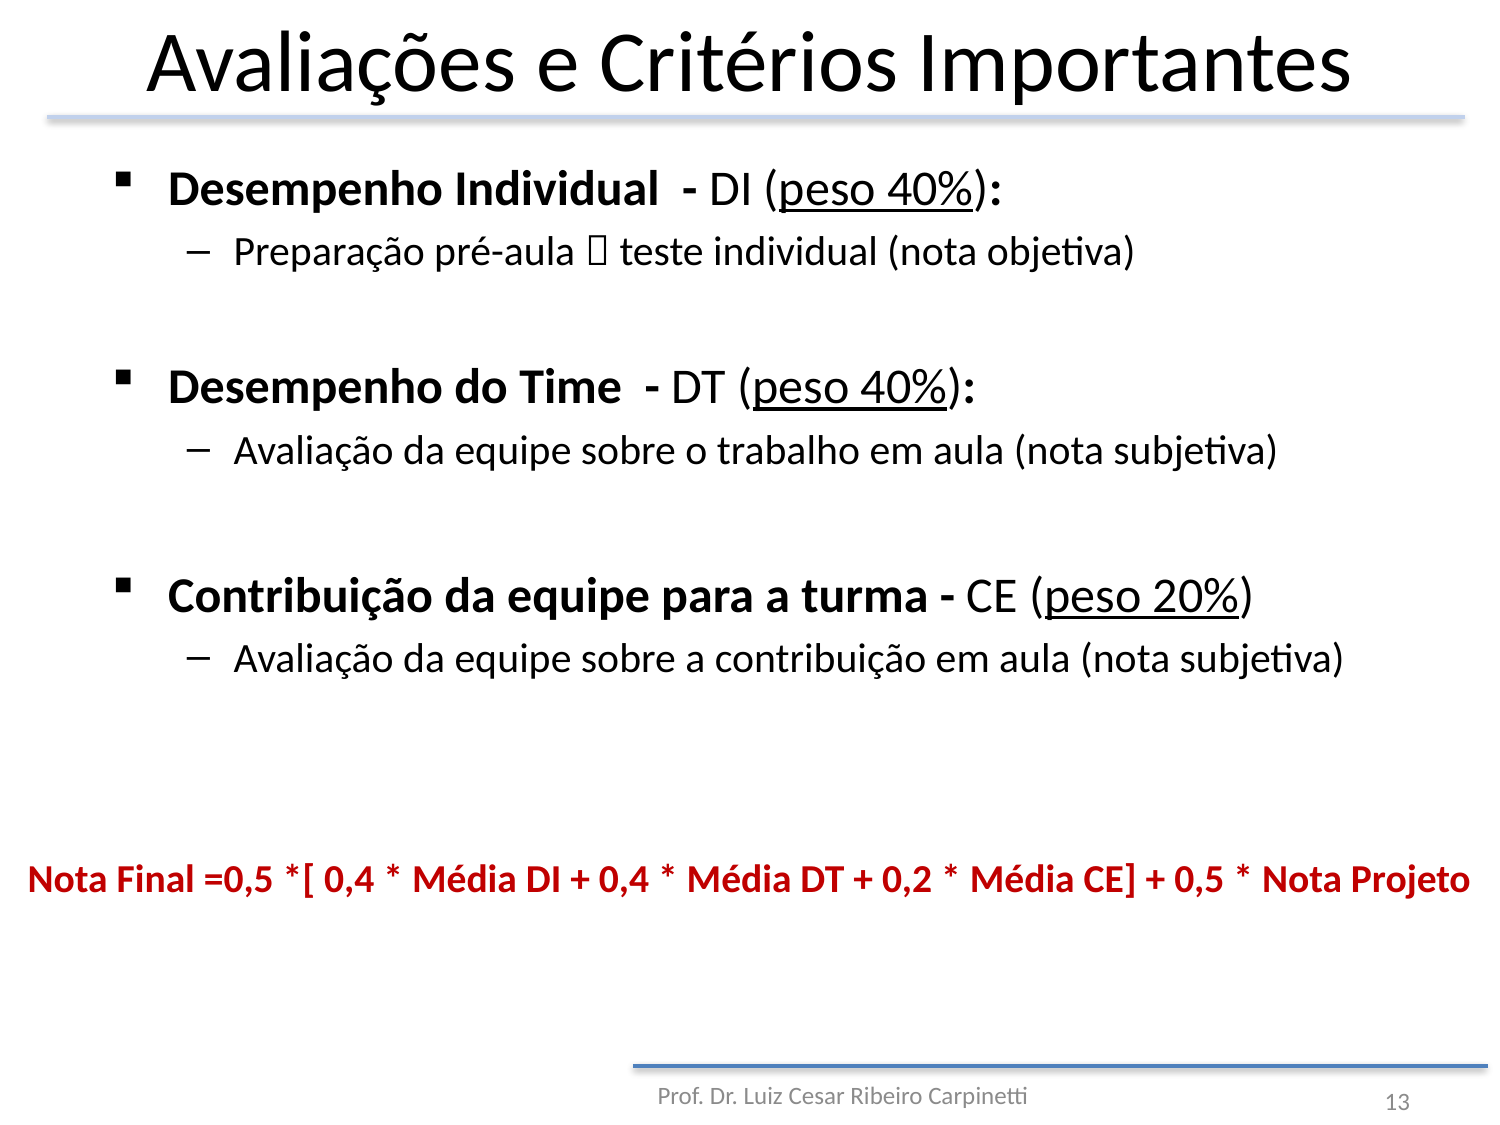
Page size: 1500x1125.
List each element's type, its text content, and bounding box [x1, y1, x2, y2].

footer Prof. Dr. Luiz Cesar Ribeiro Carpinetti [605, 1065, 1081, 1125]
title Avaliações e Critérios Importantes [75, 0, 1425, 118]
text_box Nota Final =0,5 *[ 0,4 * Média DI + 0,4 * Média DT + 0,2 * Média CE] + 0,5 * Nota Projeto [12, 845, 1488, 909]
list Desempenho Individual - DI (peso 40%): Preparação pré-aula  teste individual (nota objetiva) Desempenho do Time - DT (peso 40%): Avaliação da equipe sobre o trabalho em aula (nota subjetiva) Contribuição da equipe para a turma - CE (peso 20%) Avaliação da equipe sobre a contribuição em aula (nota subjetiva) [96, 78, 1447, 845]
slide_number 13 [1081, 1070, 1425, 1125]
